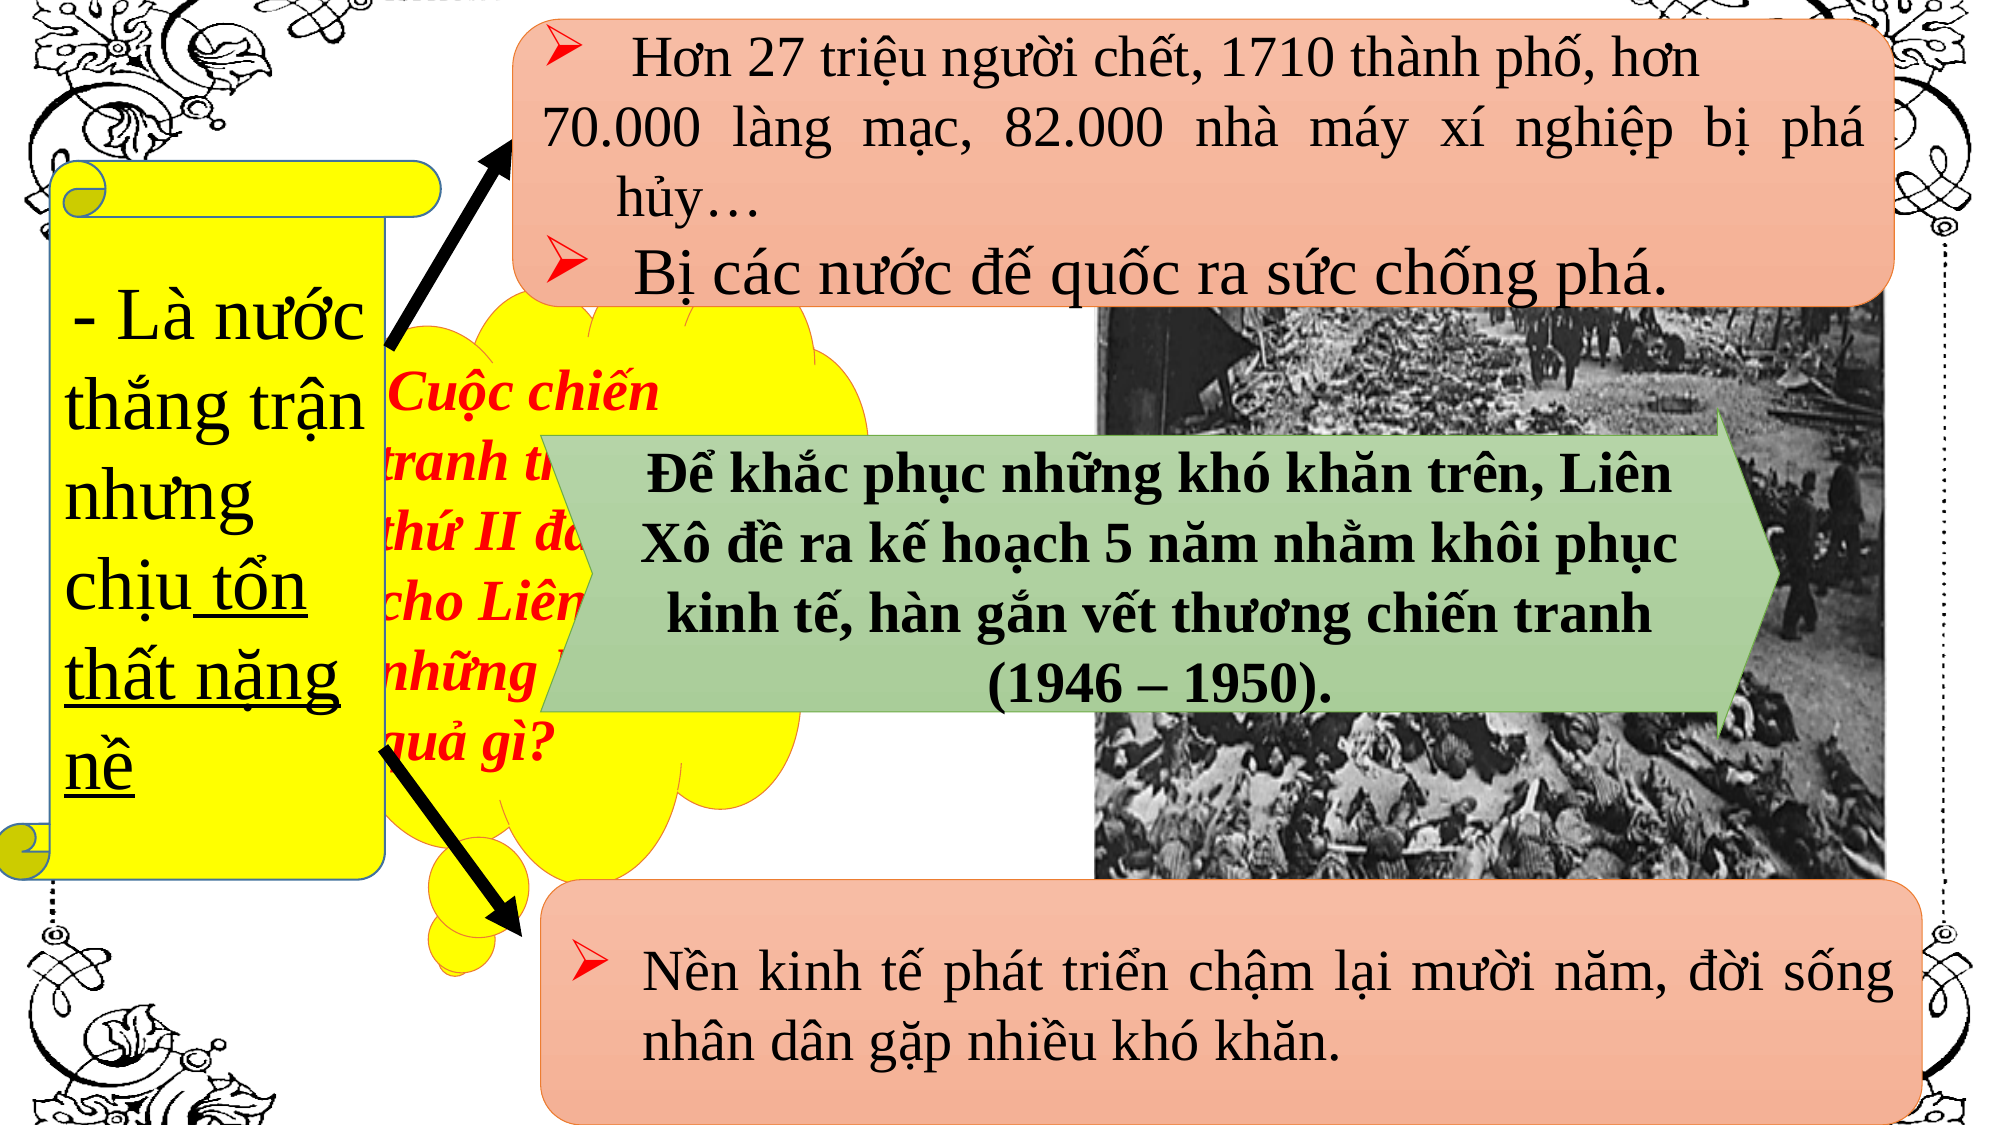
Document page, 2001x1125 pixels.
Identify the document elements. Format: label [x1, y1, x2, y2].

text_box [388, 138, 513, 349]
picture [0, 0, 2000, 1125]
text_box [383, 747, 523, 937]
